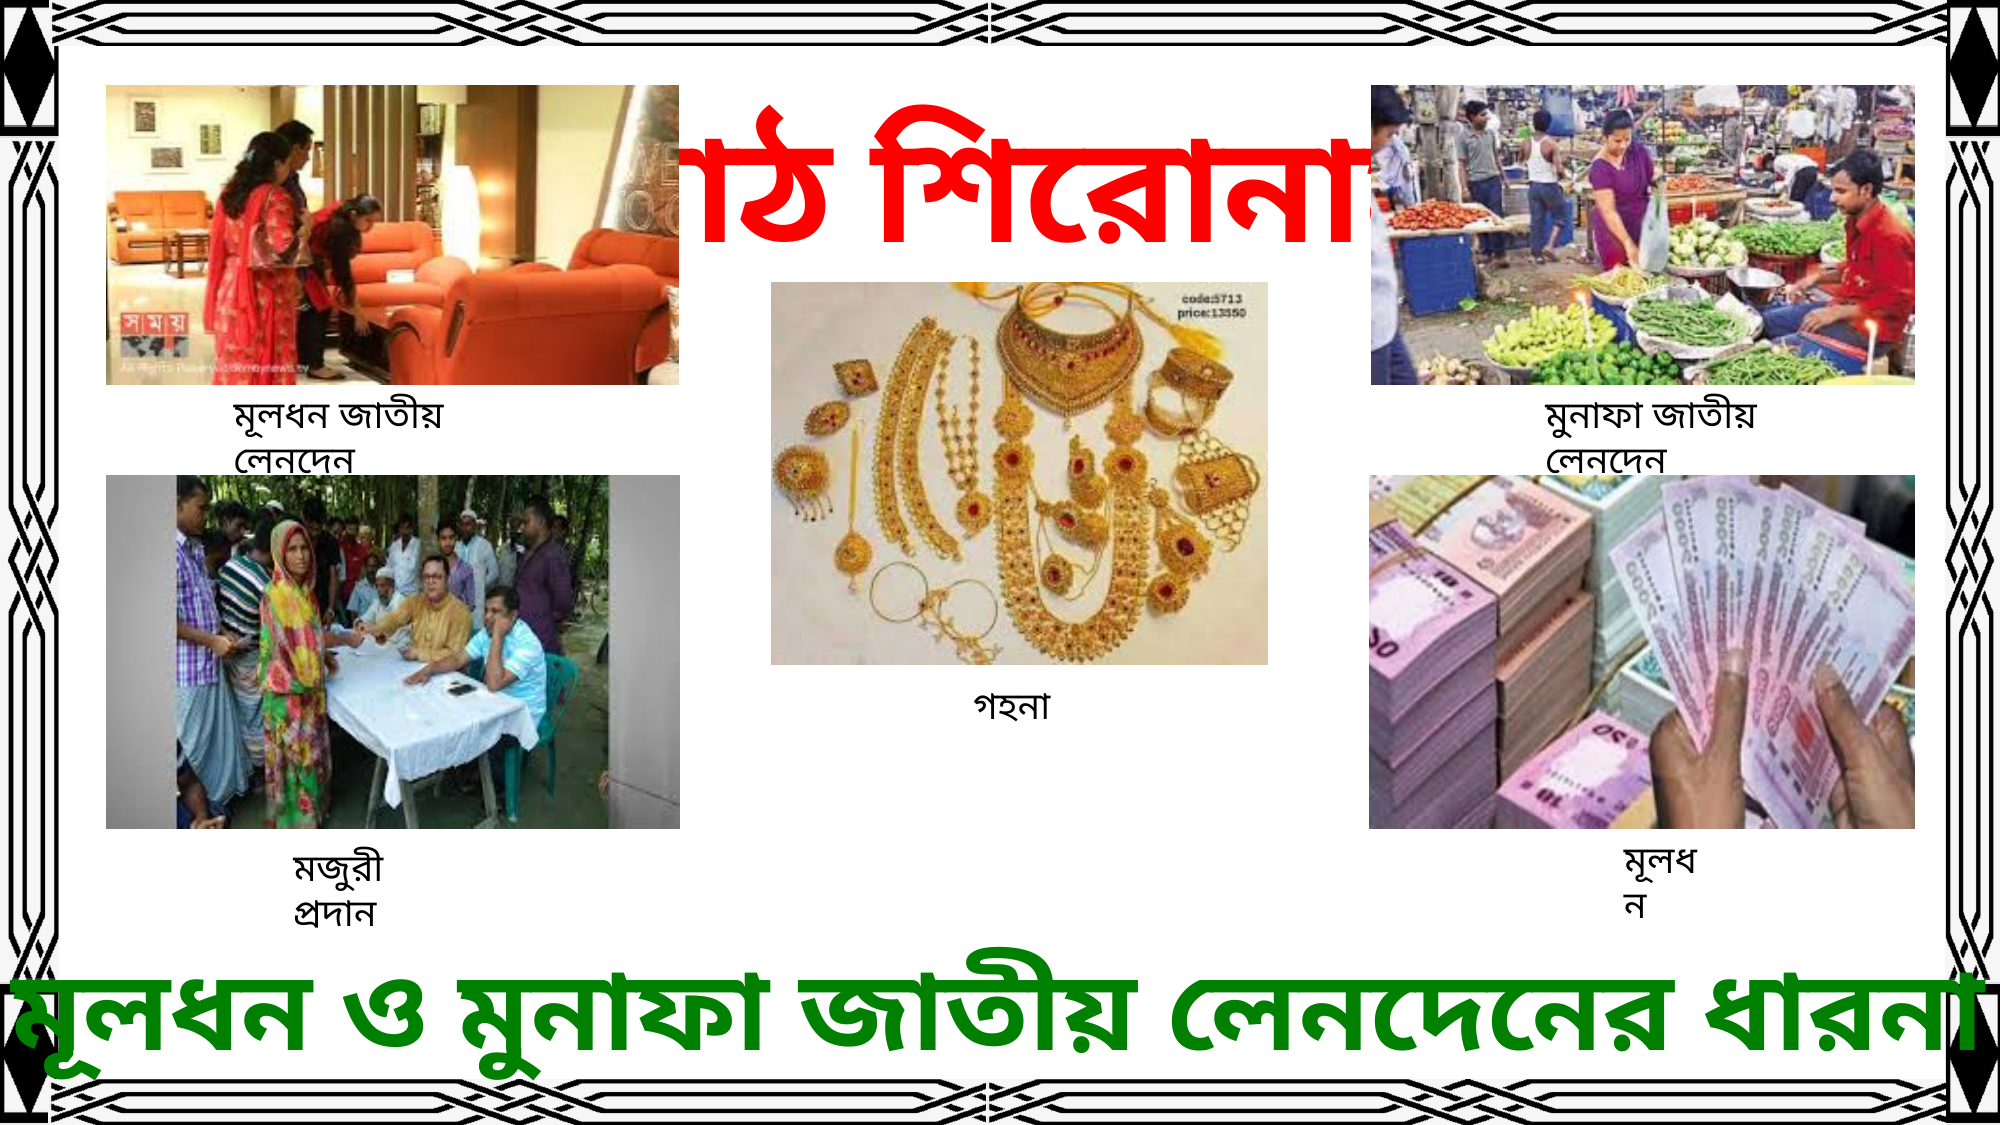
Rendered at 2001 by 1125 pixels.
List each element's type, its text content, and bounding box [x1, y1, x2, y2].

text_box মজুরী প্রদান [278, 836, 452, 942]
picture [106, 85, 679, 385]
picture [0, 0, 2000, 930]
picture [1371, 85, 1915, 385]
picture [771, 282, 1268, 665]
text_box গহনা [958, 674, 1067, 735]
picture [1369, 475, 1915, 829]
text_box পাঠ শিরোনাম [679, 85, 1371, 281]
picture [106, 475, 680, 829]
text_box মূলধন [1609, 829, 1718, 934]
picture [0, 1081, 2000, 1125]
text_box মূলধন জাতীয় লেনদেন [218, 385, 511, 475]
text_box মুনাফা জাতীয় লেনদেন [1530, 385, 1823, 475]
text_box মূলধন ও মুনাফা জাতীয় লেনদেনের ধারনা [0, 930, 2000, 1081]
